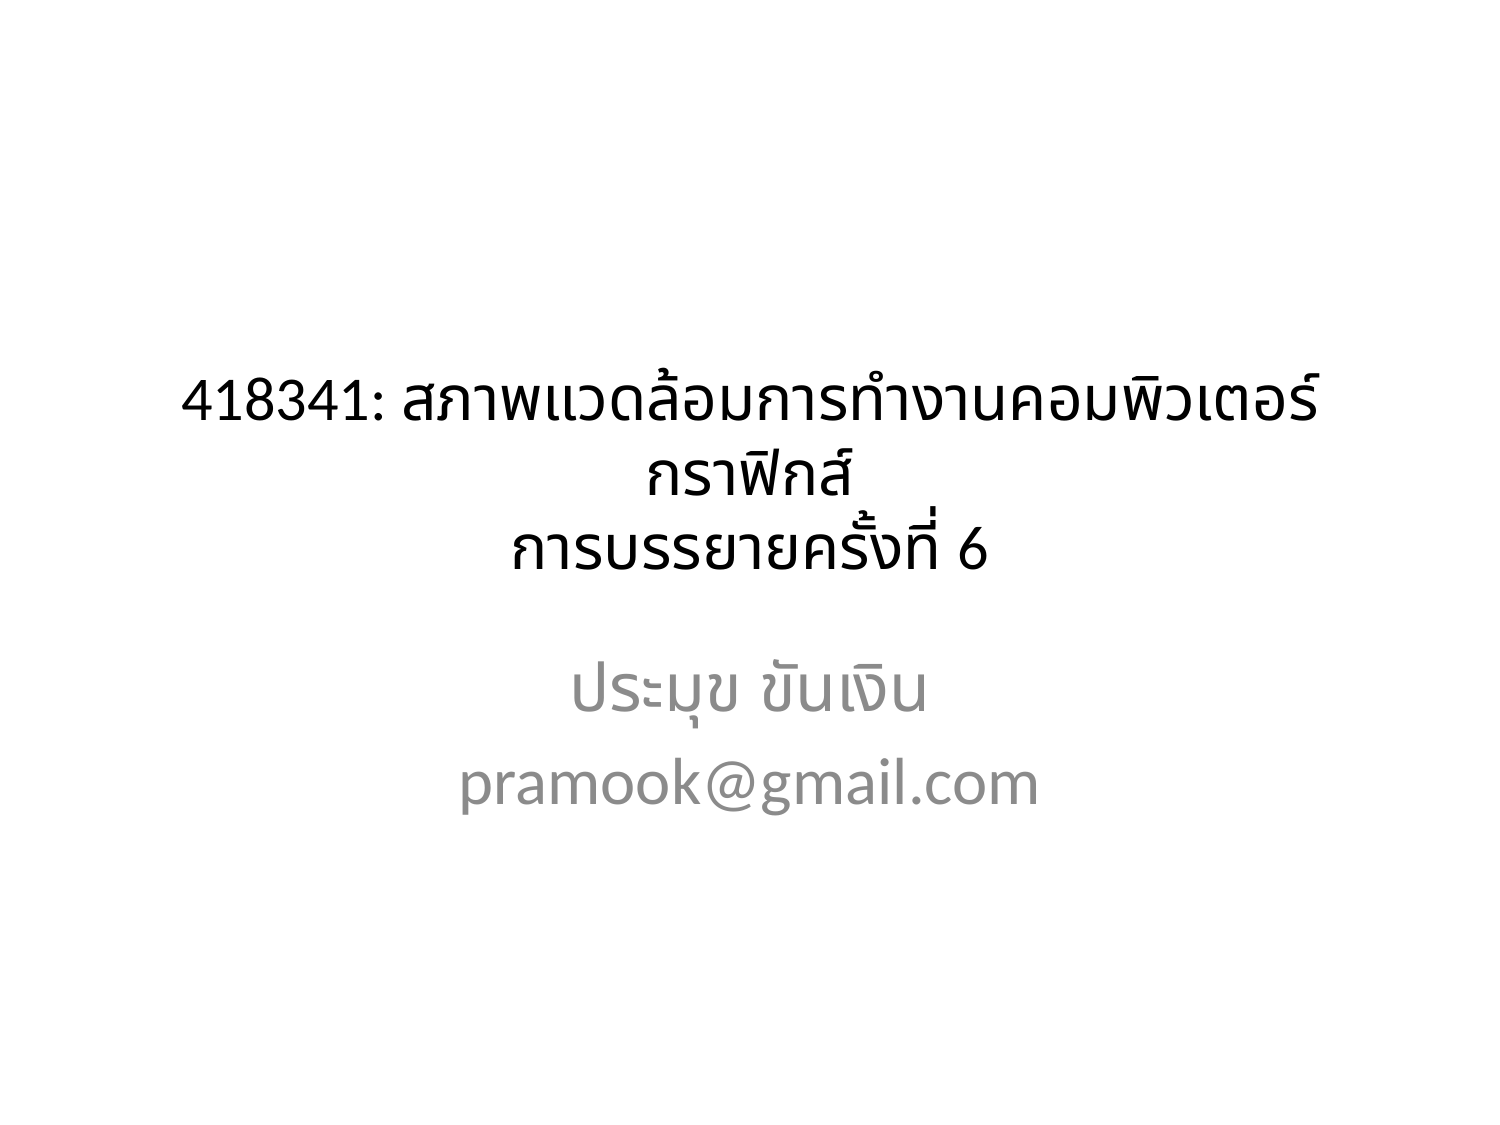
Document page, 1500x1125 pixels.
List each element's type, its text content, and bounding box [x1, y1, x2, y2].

subtitle ประมุข ขันเงิน pramook@gmail.com [225, 637, 1275, 925]
title 418341: สภาพแวดล้อมการทำงานคอมพิวเตอร์กราฟิกส์ การบรรยายครั้งที่ 6 [112, 349, 1388, 591]
